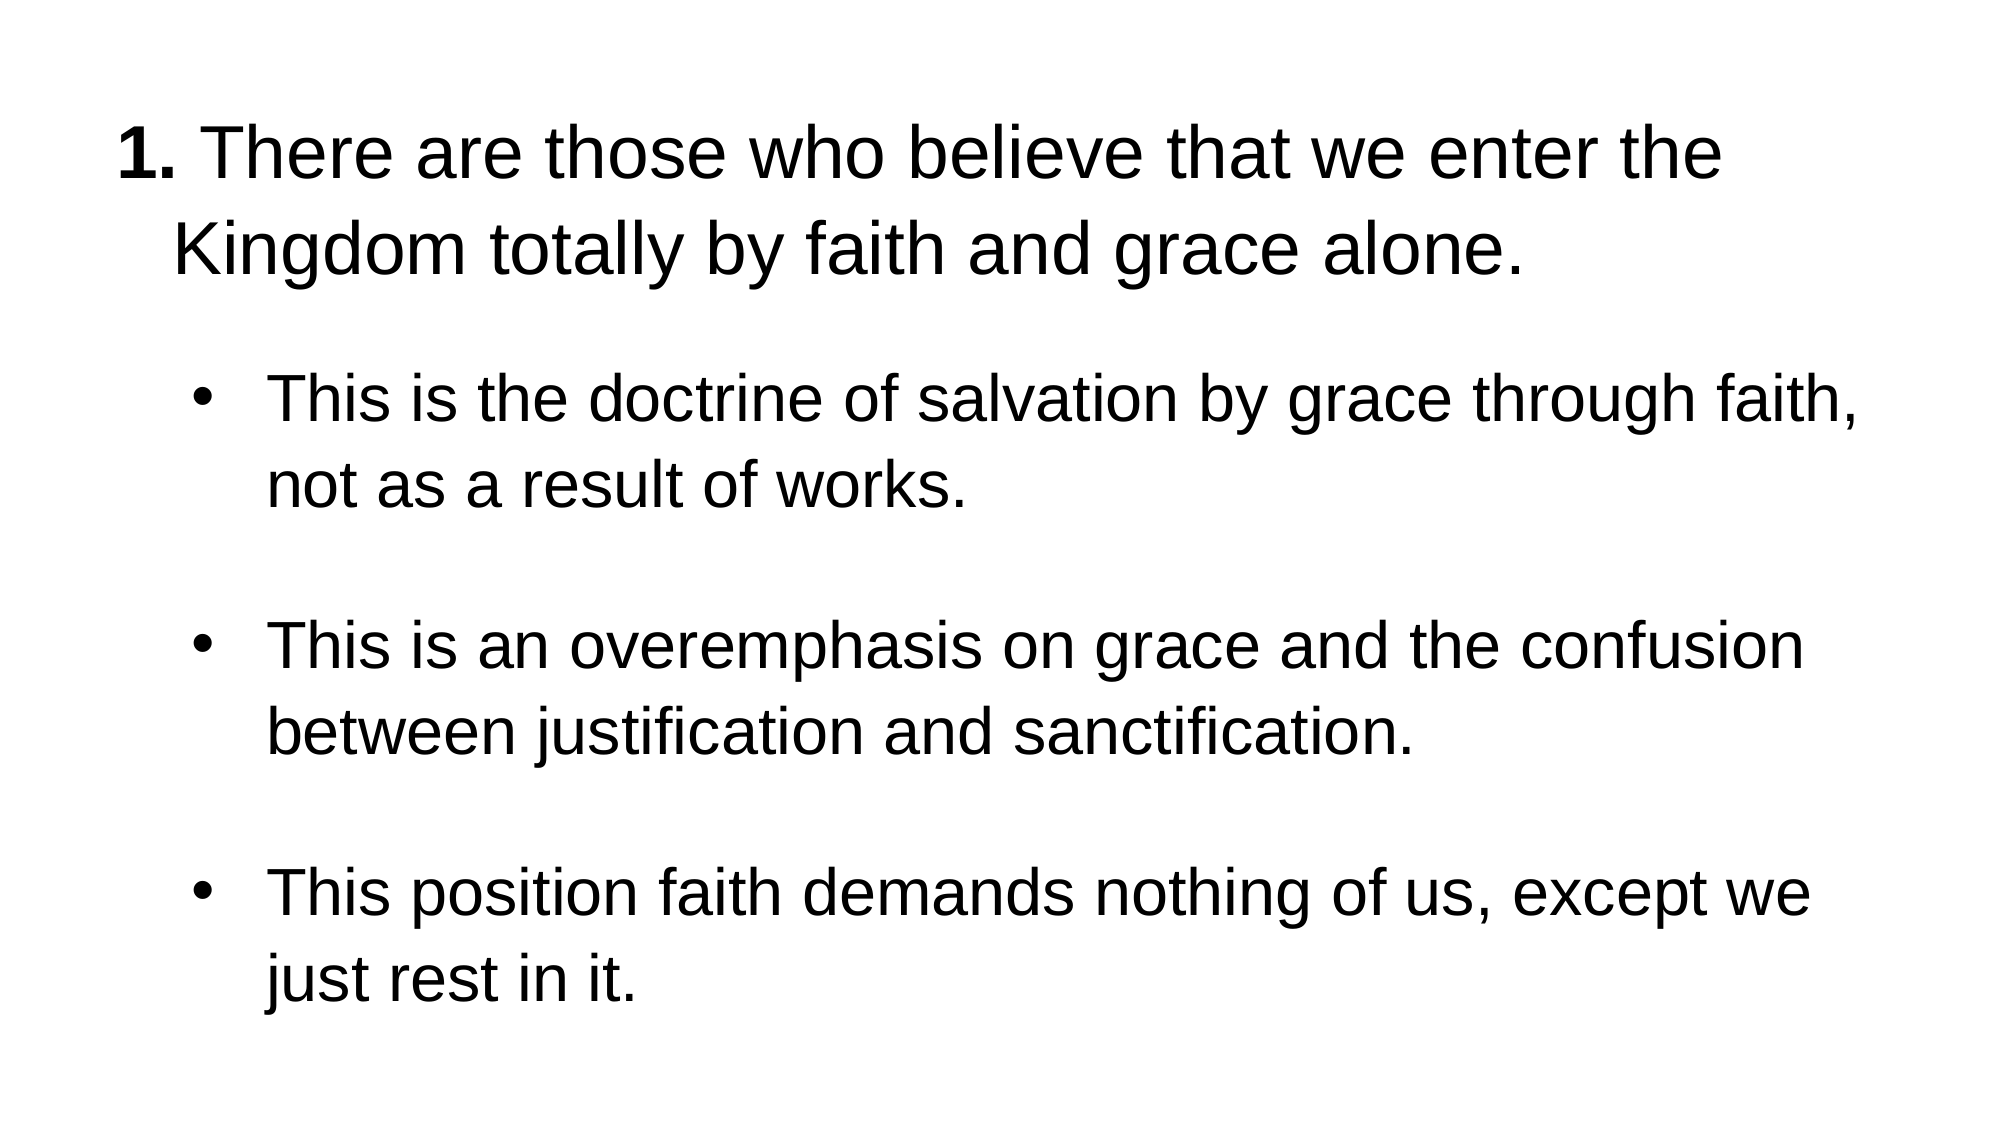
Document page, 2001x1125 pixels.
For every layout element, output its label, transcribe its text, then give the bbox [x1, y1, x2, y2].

text_box There are those who believe that we enter the Kingdom totally by faith and grace alone. This is the doctrine of salvation by grace through faith, not as a result of works. This is an overemphasis on grace and the confusion between justification and sanctification. This position faith demands nothing of us, except we just rest in it. [101, 89, 1911, 1084]
